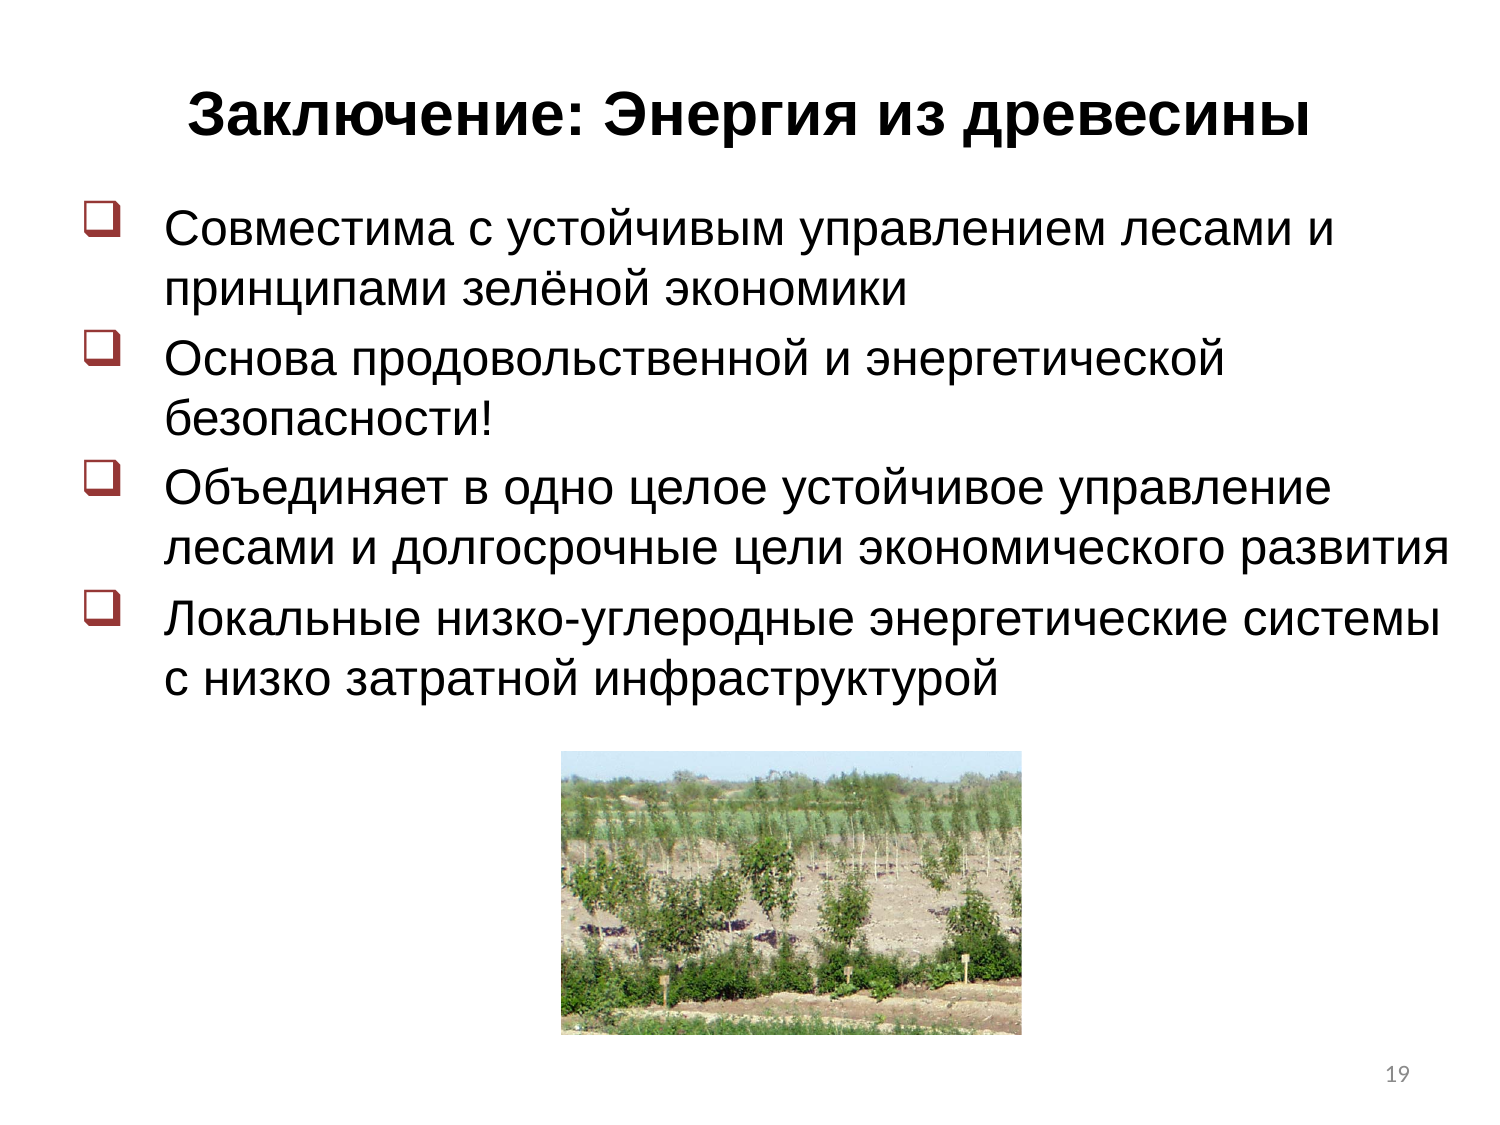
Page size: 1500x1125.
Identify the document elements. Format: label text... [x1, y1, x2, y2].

list Совместима с устойчивым управлением лесами и принципами зелёной экономики Основа продовольственной и энергетической безопасности! Объединяет в одно целое устойчивое управление лесами и долгосрочные цели экономического развития Локальные низко-углеродные энергетические системы с низко затратной инфраструктурой [64, 187, 1471, 1035]
slide_number 19 [1074, 1042, 1425, 1103]
picture [560, 751, 1022, 1035]
title Заключение: Энергия из древесины [75, 45, 1425, 175]
